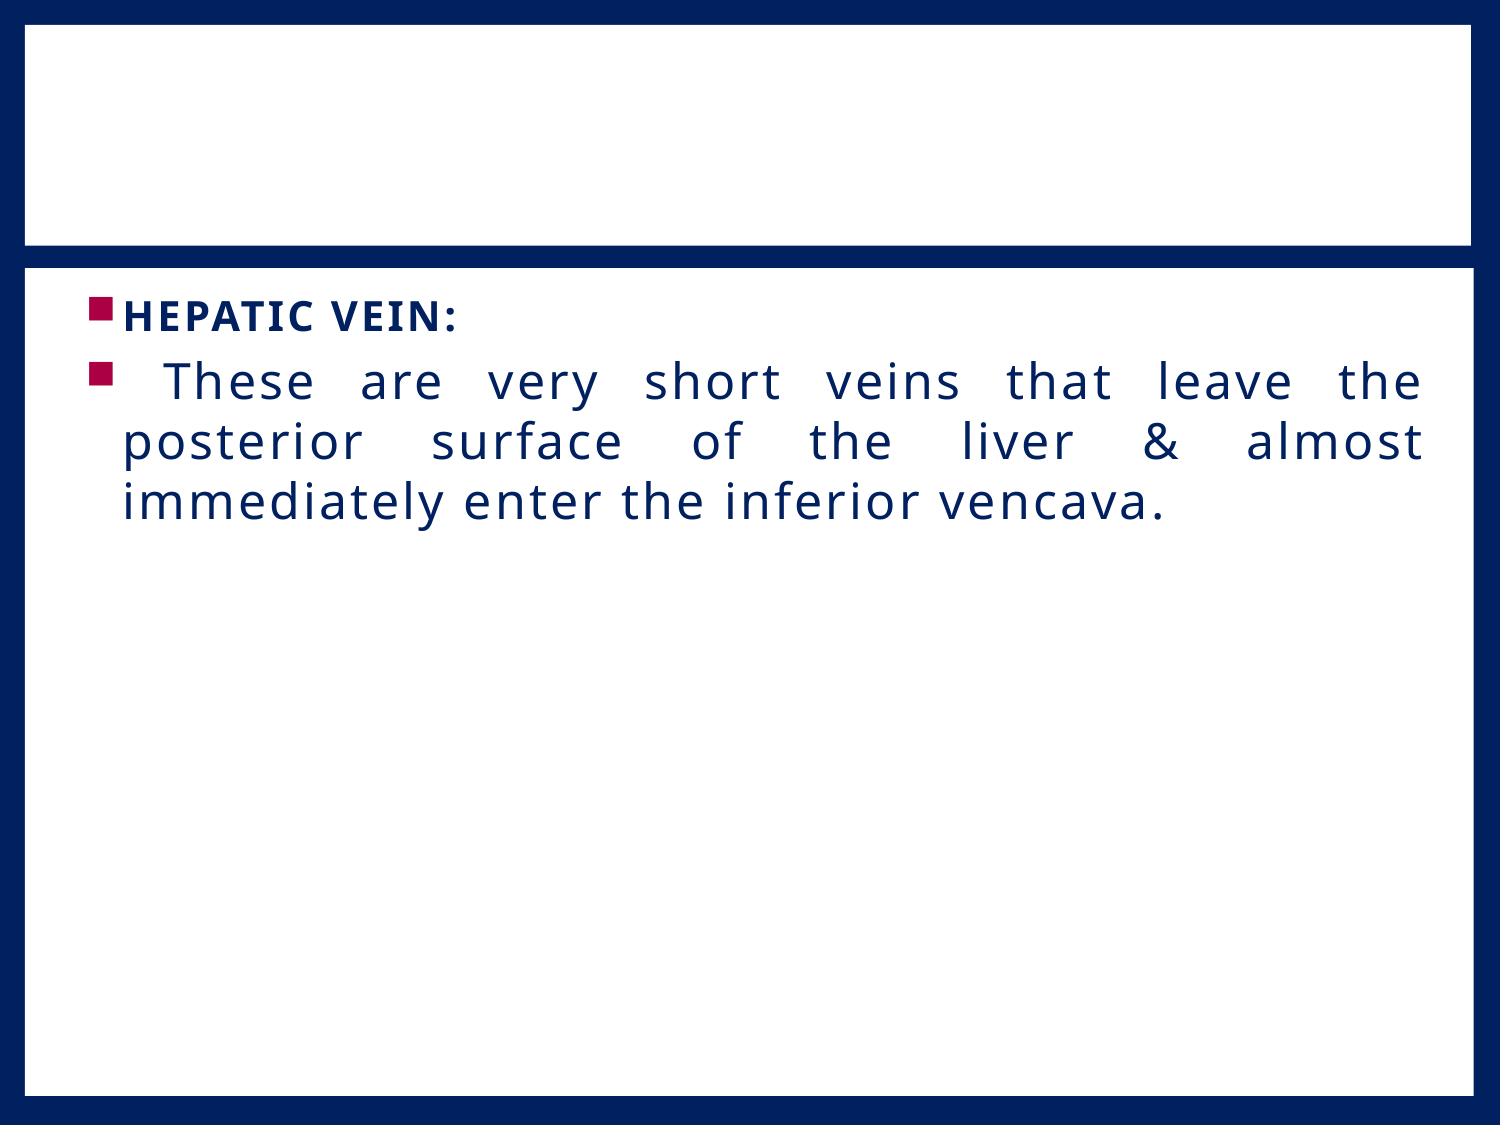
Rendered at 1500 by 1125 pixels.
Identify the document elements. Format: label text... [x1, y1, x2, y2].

list HEPATIC VEIN: These are very short veins that leave the posterior surface of the liver & almost immediately enter the inferior vencava. [62, 281, 1442, 1005]
